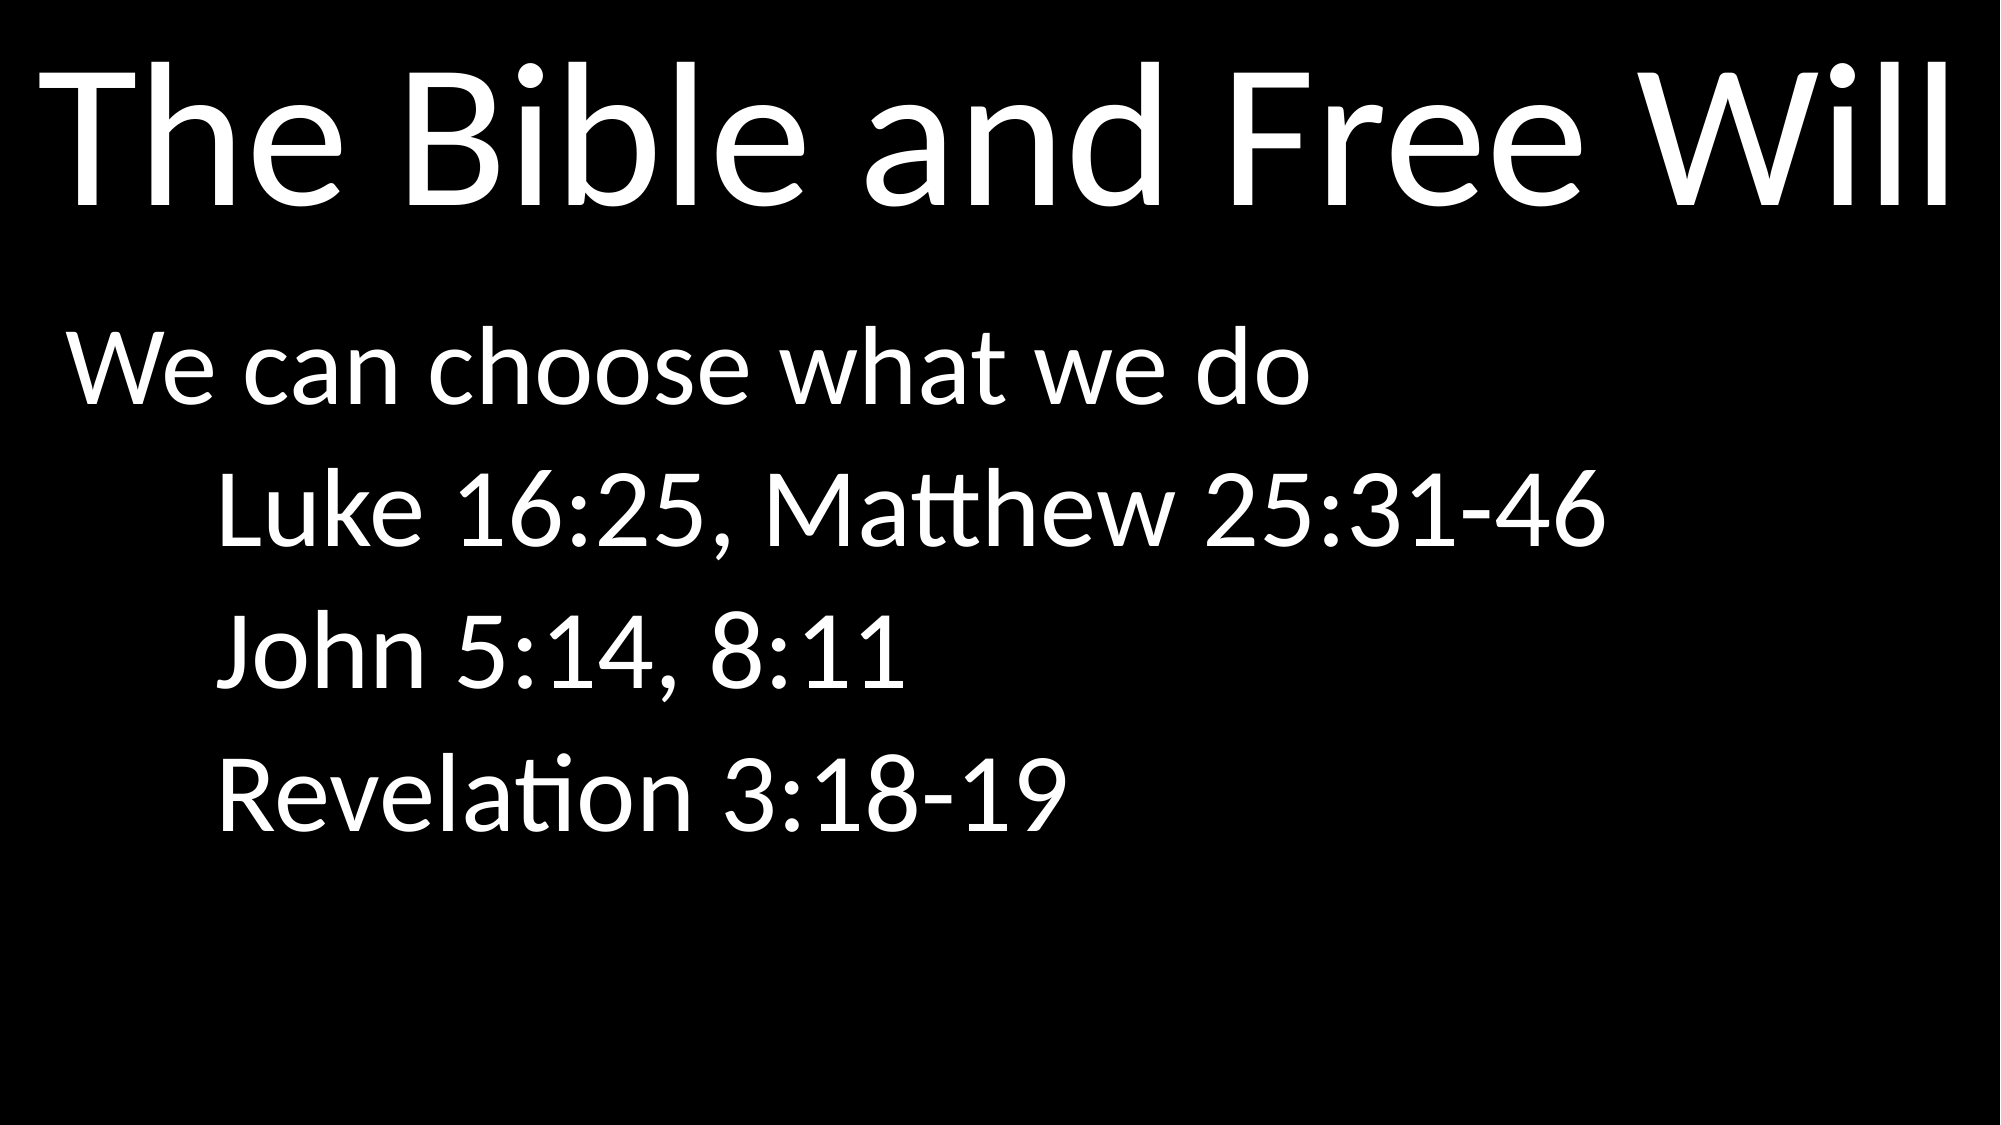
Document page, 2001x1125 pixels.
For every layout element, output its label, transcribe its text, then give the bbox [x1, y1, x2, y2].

title The Bible and Free Will [0, 0, 2000, 278]
list We can choose what we do Luke 16:25, Matthew 25:31-46 John 5:14, 8:11 Revelation 3:18-19 [50, 299, 1917, 1125]
